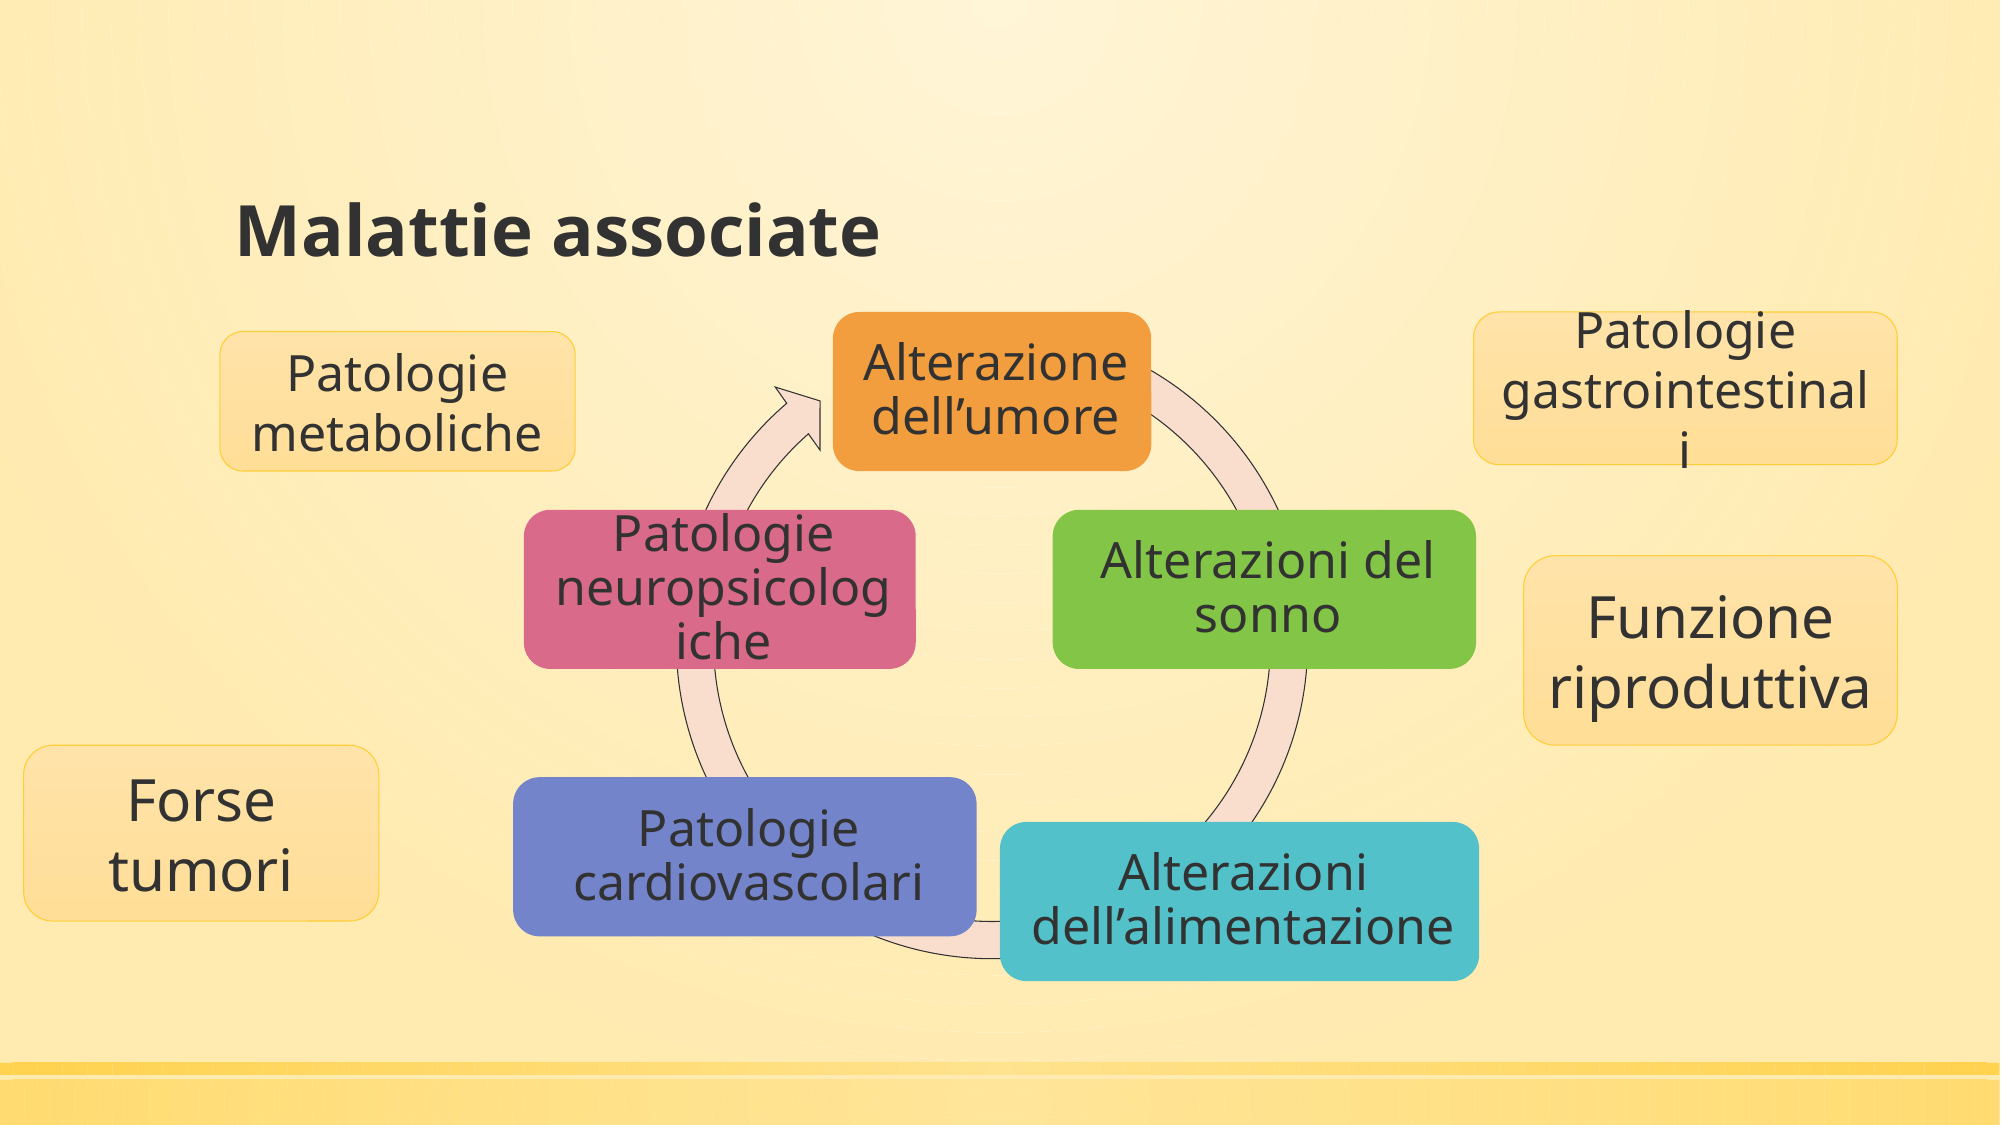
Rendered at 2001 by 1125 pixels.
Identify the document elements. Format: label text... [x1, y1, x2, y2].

text_box Forse tumori [23, 744, 219, 922]
text_box Patologie gastrointestinali [1780, 311, 1898, 466]
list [219, 311, 1780, 990]
text_box Funzione riproduttiva [1780, 555, 1898, 746]
title Malattie associate [219, 76, 1780, 279]
